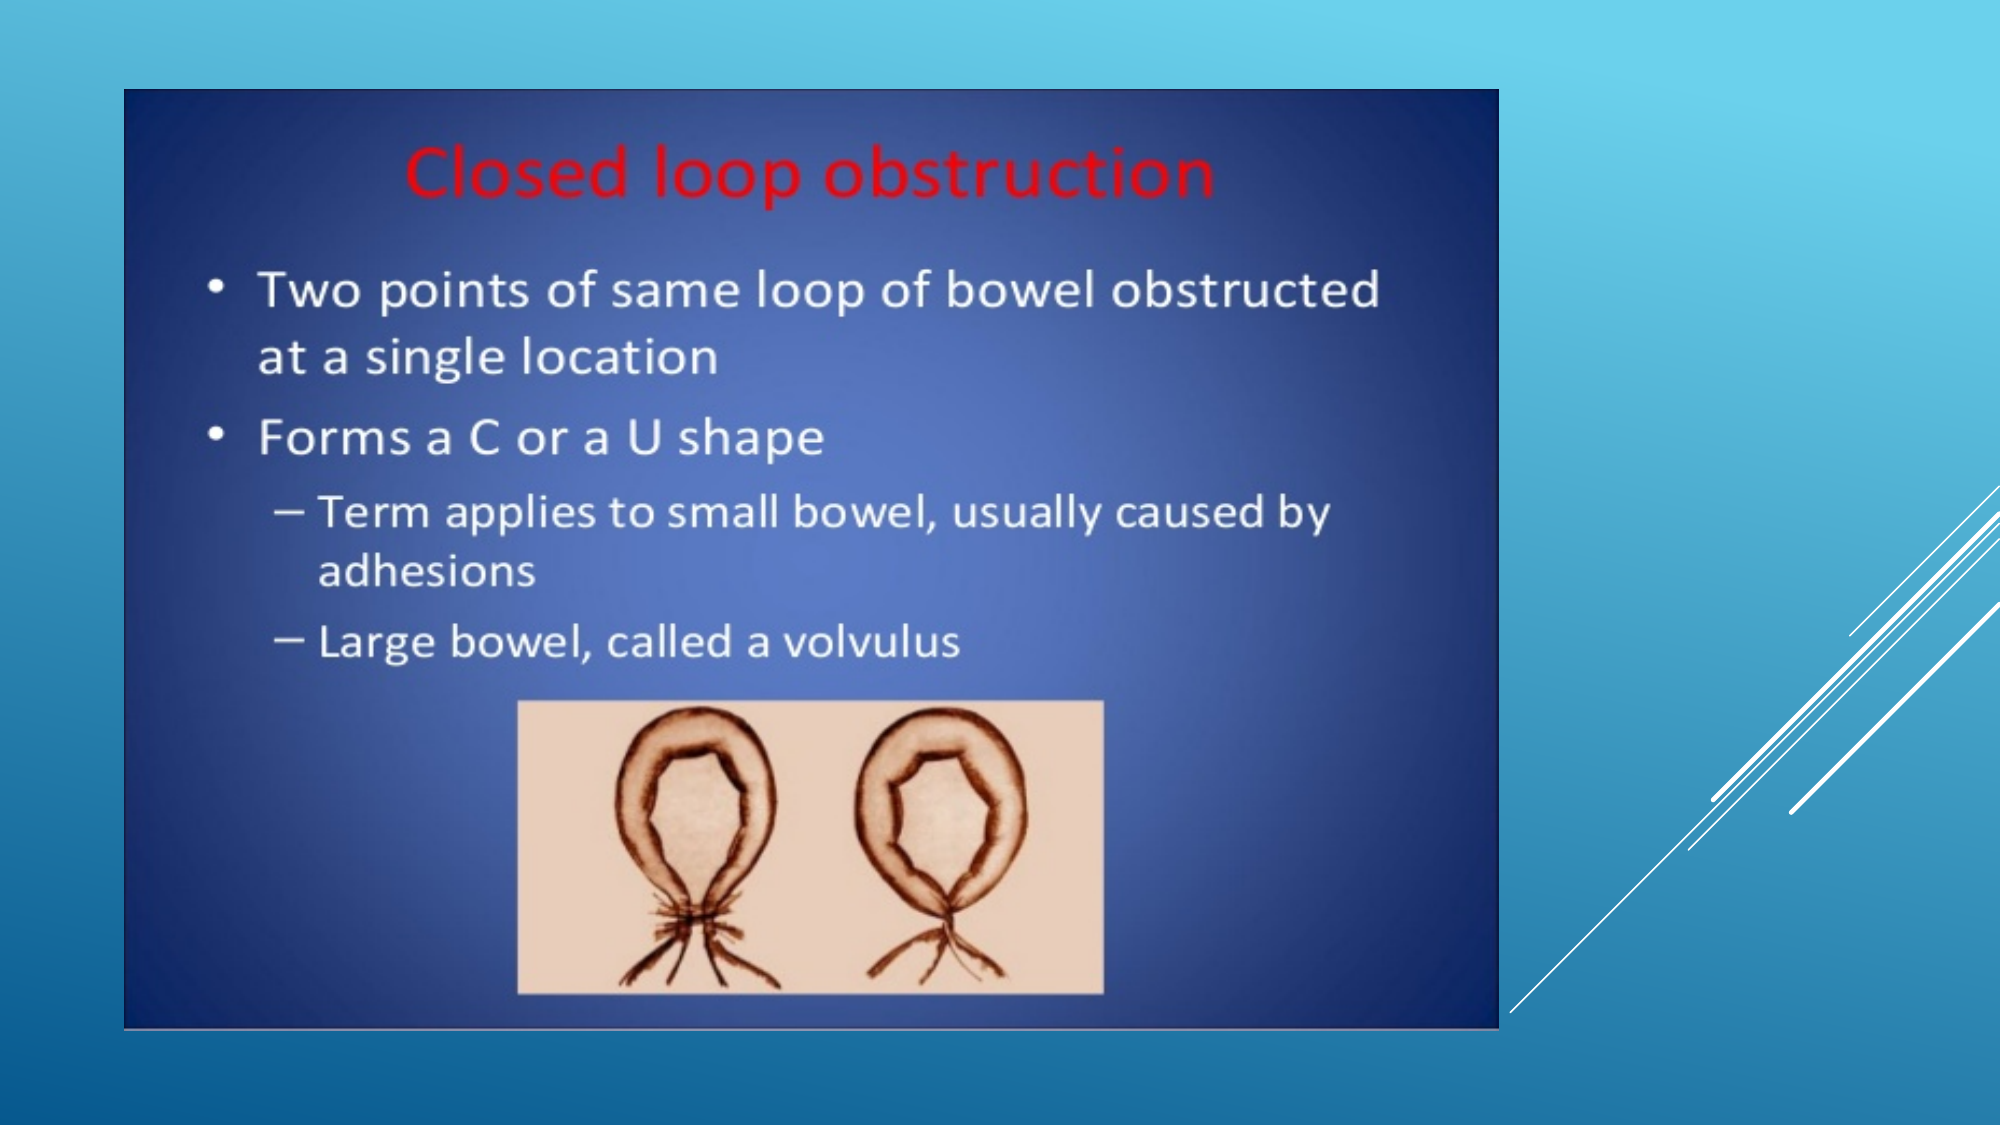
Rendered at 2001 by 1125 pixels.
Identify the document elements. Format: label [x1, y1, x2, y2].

picture [124, 88, 1499, 1031]
